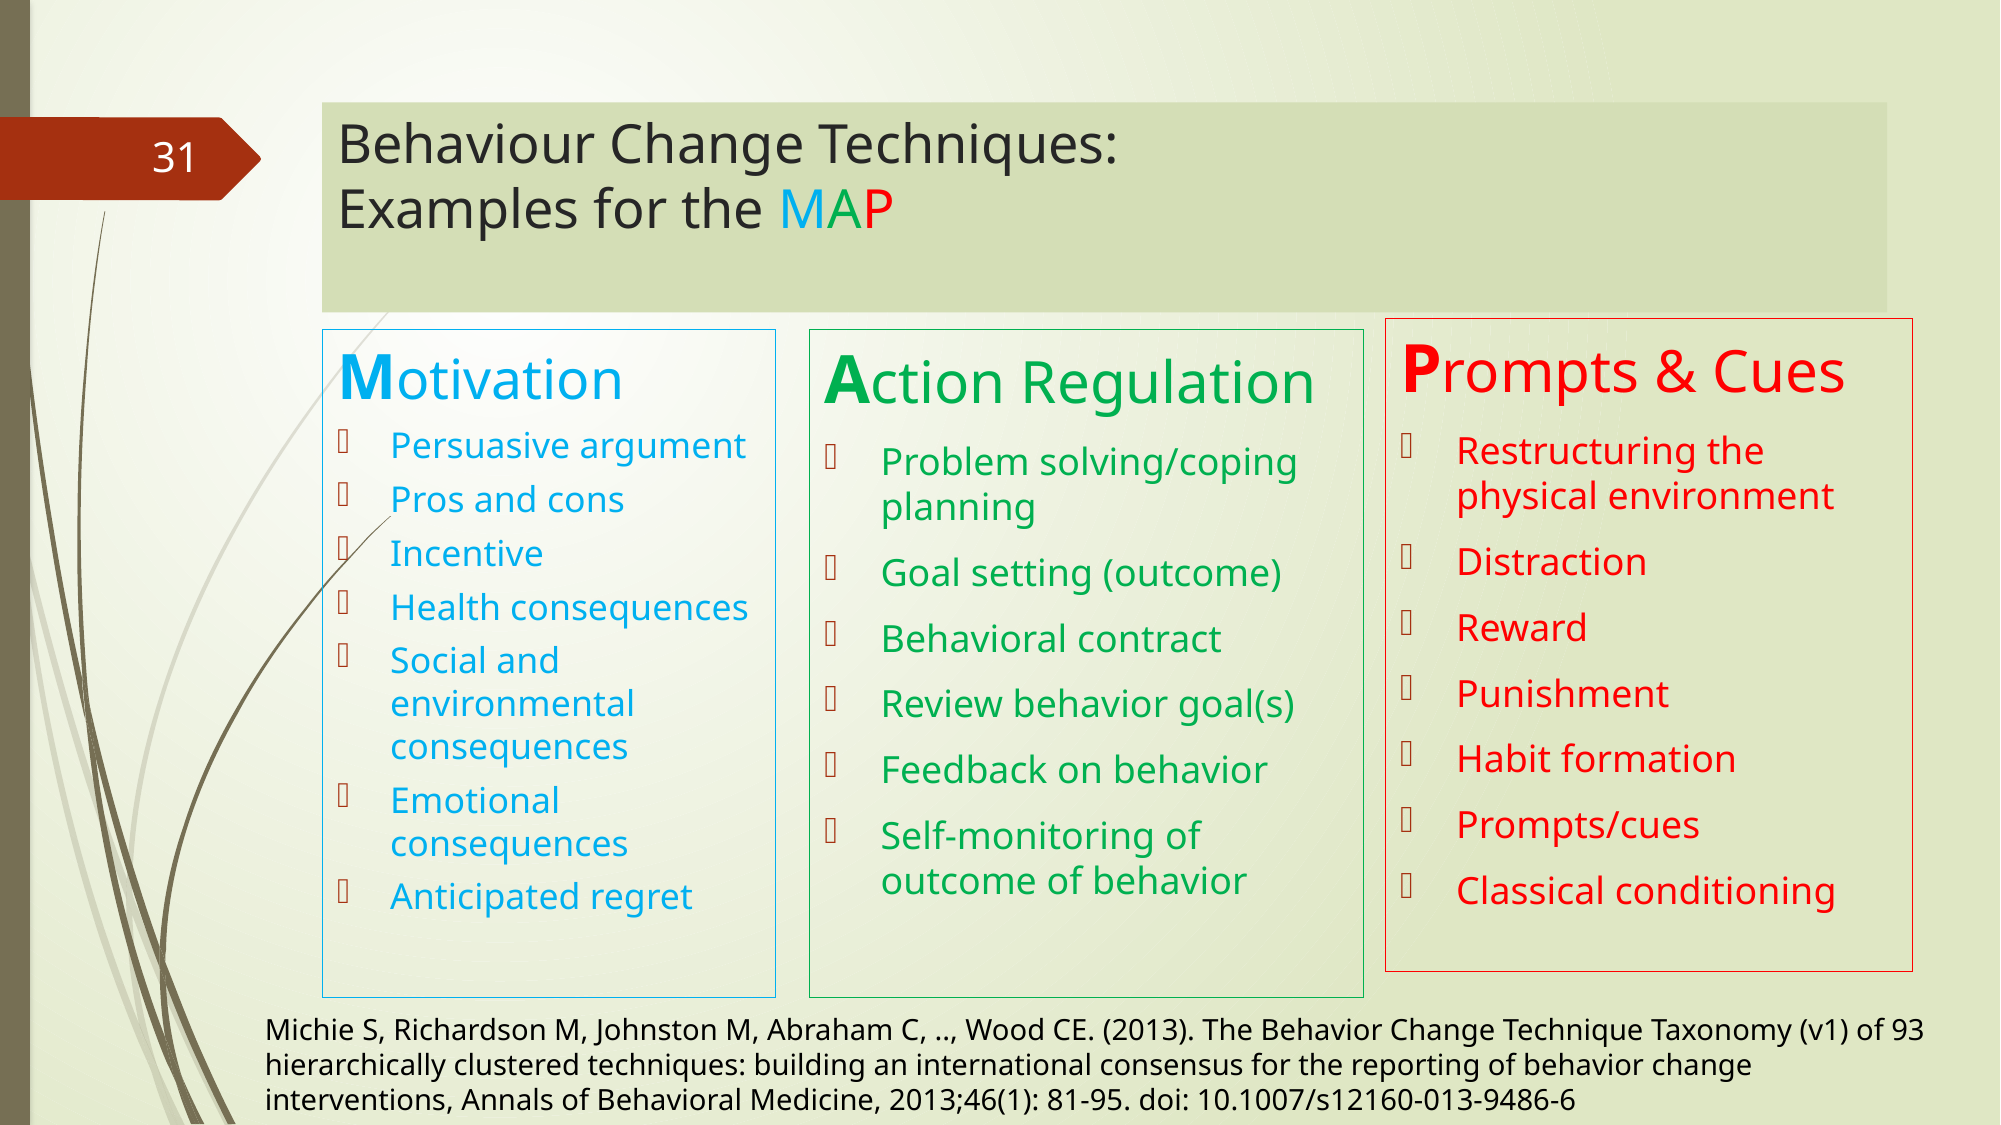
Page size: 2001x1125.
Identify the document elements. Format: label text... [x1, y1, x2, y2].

text_box Prompts & Cues Restructuring the physical environment Distraction Reward Punishment Habit formation Prompts/cues Classical conditioning [1385, 318, 1913, 972]
text_box Michie S, Richardson M, Johnston M, Abraham C, .., Wood CE. (2013). The Behavior Change Technique Taxonomy (v1) of 93 hierarchically clustered techniques: building an international consensus for the reporting of behavior change interventions, Annals of Behavioral Medicine, 2013;46(1): 81-95. doi: 10.1007/s12160-013-9486-6 [249, 1003, 1965, 1124]
slide_number 31 [87, 129, 216, 190]
list Motivation Persuasive argument Pros and cons Incentive Health consequences Social and environmental consequences Emotional consequences Anticipated regret [322, 329, 776, 998]
title Behaviour Change Techniques: Examples for the MAP [322, 102, 1888, 313]
list Action Regulation Problem solving/coping planning Goal setting (outcome) Behavioral contract Review behavior goal(s) Feedback on behavior Self-monitoring of outcome of behavior [809, 329, 1364, 998]
